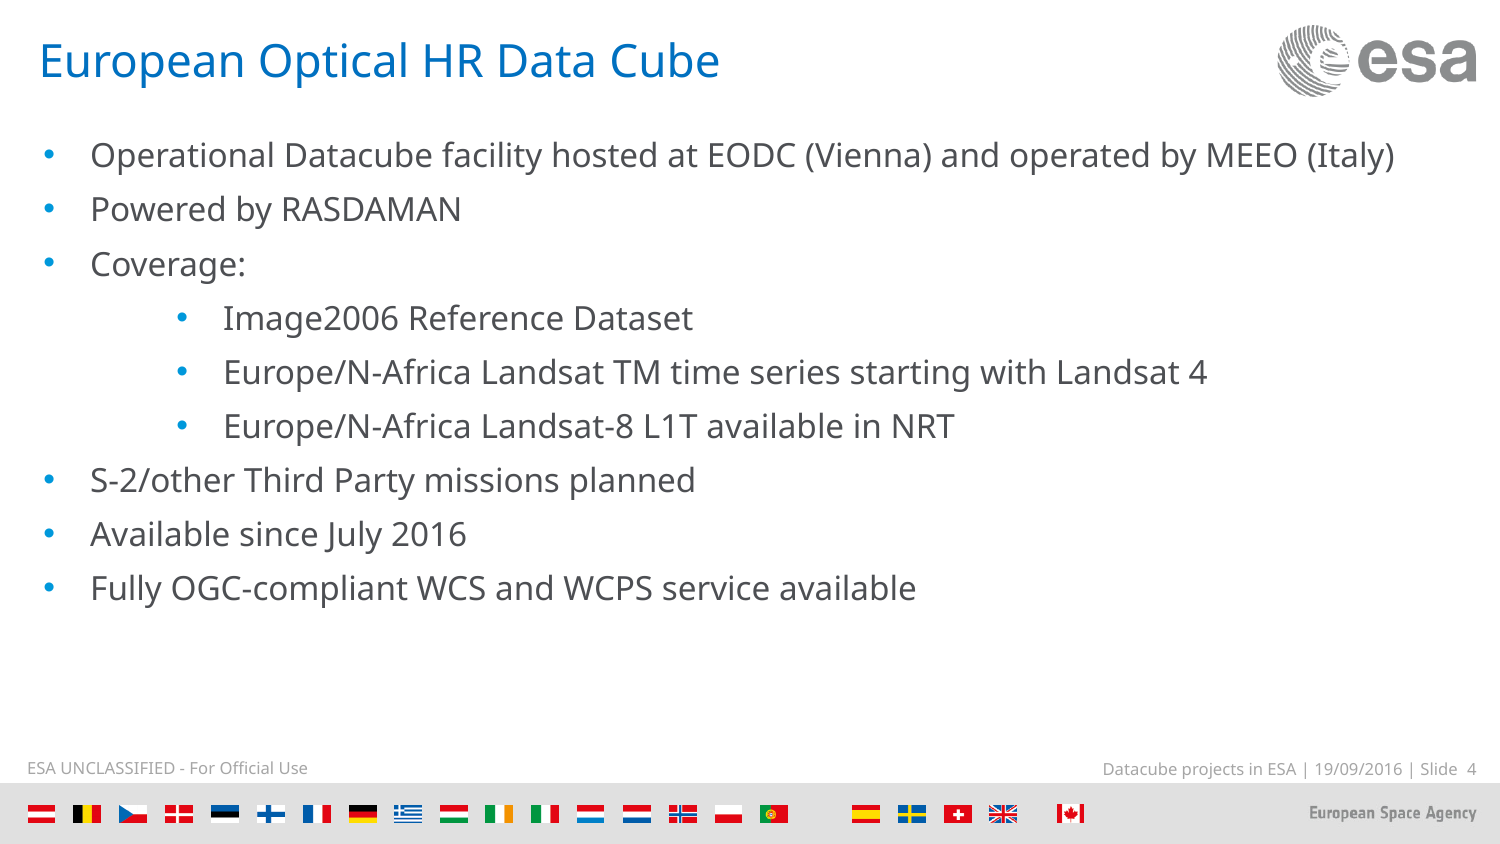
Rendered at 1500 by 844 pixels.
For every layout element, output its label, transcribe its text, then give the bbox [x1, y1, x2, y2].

picture [1277, 25, 1477, 109]
list Operational Datacube facility hosted at EODC (Vienna) and operated by MEEO (Italy) Powered by RASDAMAN Coverage: Image2006 Reference Dataset Europe/N-Africa Landsat TM time series starting with Landsat 4 Europe/N-Africa Landsat-8 L1T available in NRT S-2/other Third Party missions planned Available since July 2016 Fully OGC-compliant WCS and WCPS service available [28, 119, 1464, 747]
picture [0, 783, 1500, 844]
title European Optical HR Data Cube [23, 24, 1201, 95]
